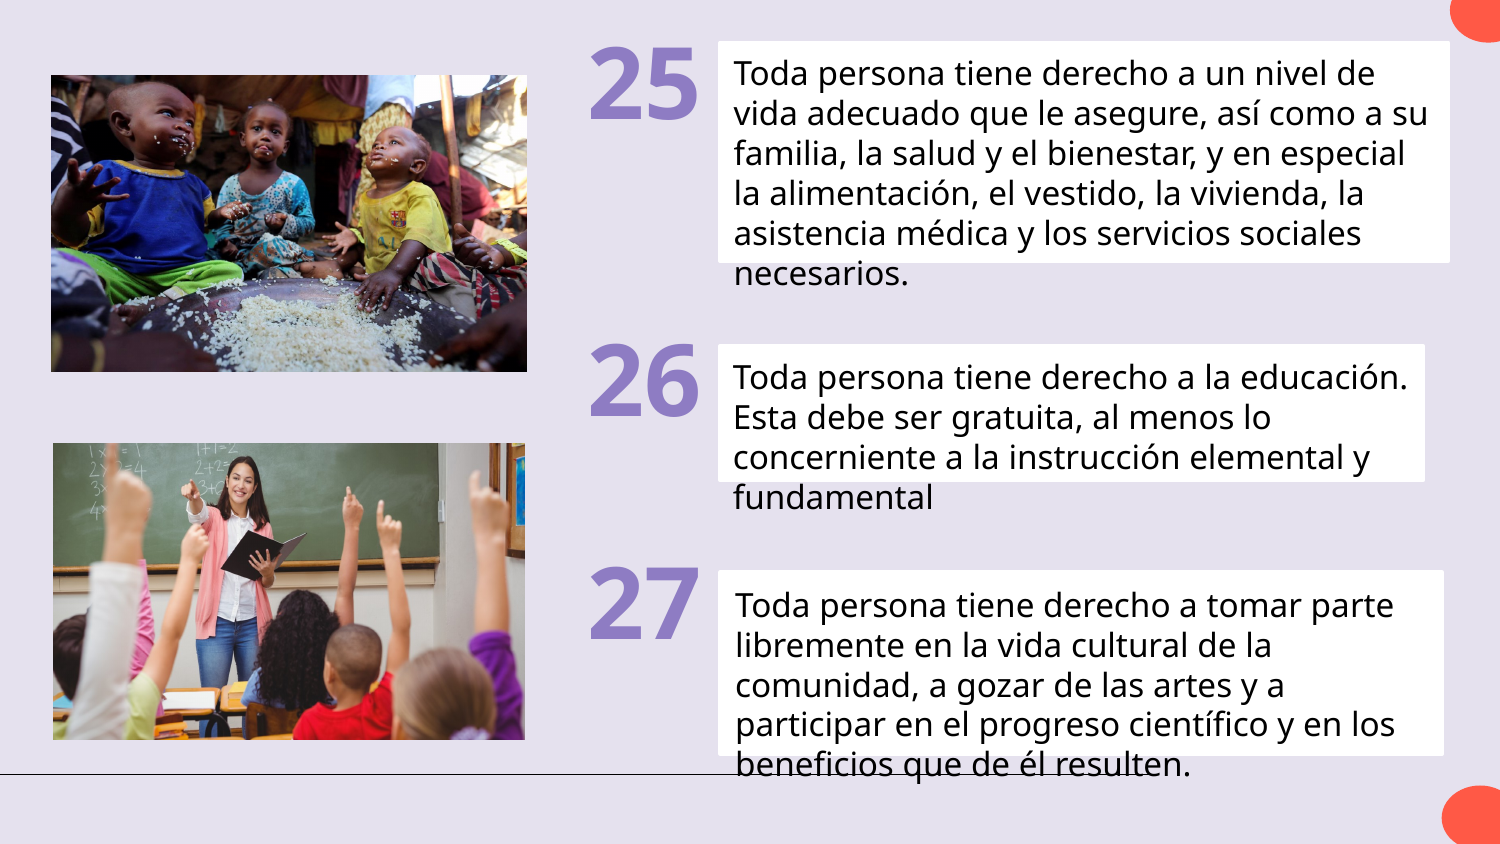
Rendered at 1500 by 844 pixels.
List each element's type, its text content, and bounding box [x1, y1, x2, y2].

picture [51, 75, 527, 372]
text_box [1449, 0, 1500, 43]
title 25 [572, 4, 892, 208]
text_box Toda persona tiene derecho a un nivel de vida adecuado que le asegure, así como a su familia, la salud y el bienestar, y en especial la alimentación, el vestido, la vivienda, la asistencia médica y los servicios sociales necesarios. [718, 37, 1450, 224]
text_box 26 [572, 301, 892, 505]
text_box [718, 685, 1444, 756]
text_box 27 [572, 524, 892, 729]
text_box [718, 224, 1450, 263]
subtitle Toda persona tiene derecho a la educación. Esta debe ser gratuita, al menos lo concerniente a la instrucción elemental y fundamental [717, 341, 1444, 553]
text_box Toda persona tiene derecho a tomar parte libremente en la vida cultural de la comunidad, a gozar de las artes y a participar en el progreso científico y en los beneficios que de él resulten. [720, 568, 1447, 685]
picture [53, 443, 525, 741]
text_box [1441, 785, 1500, 844]
